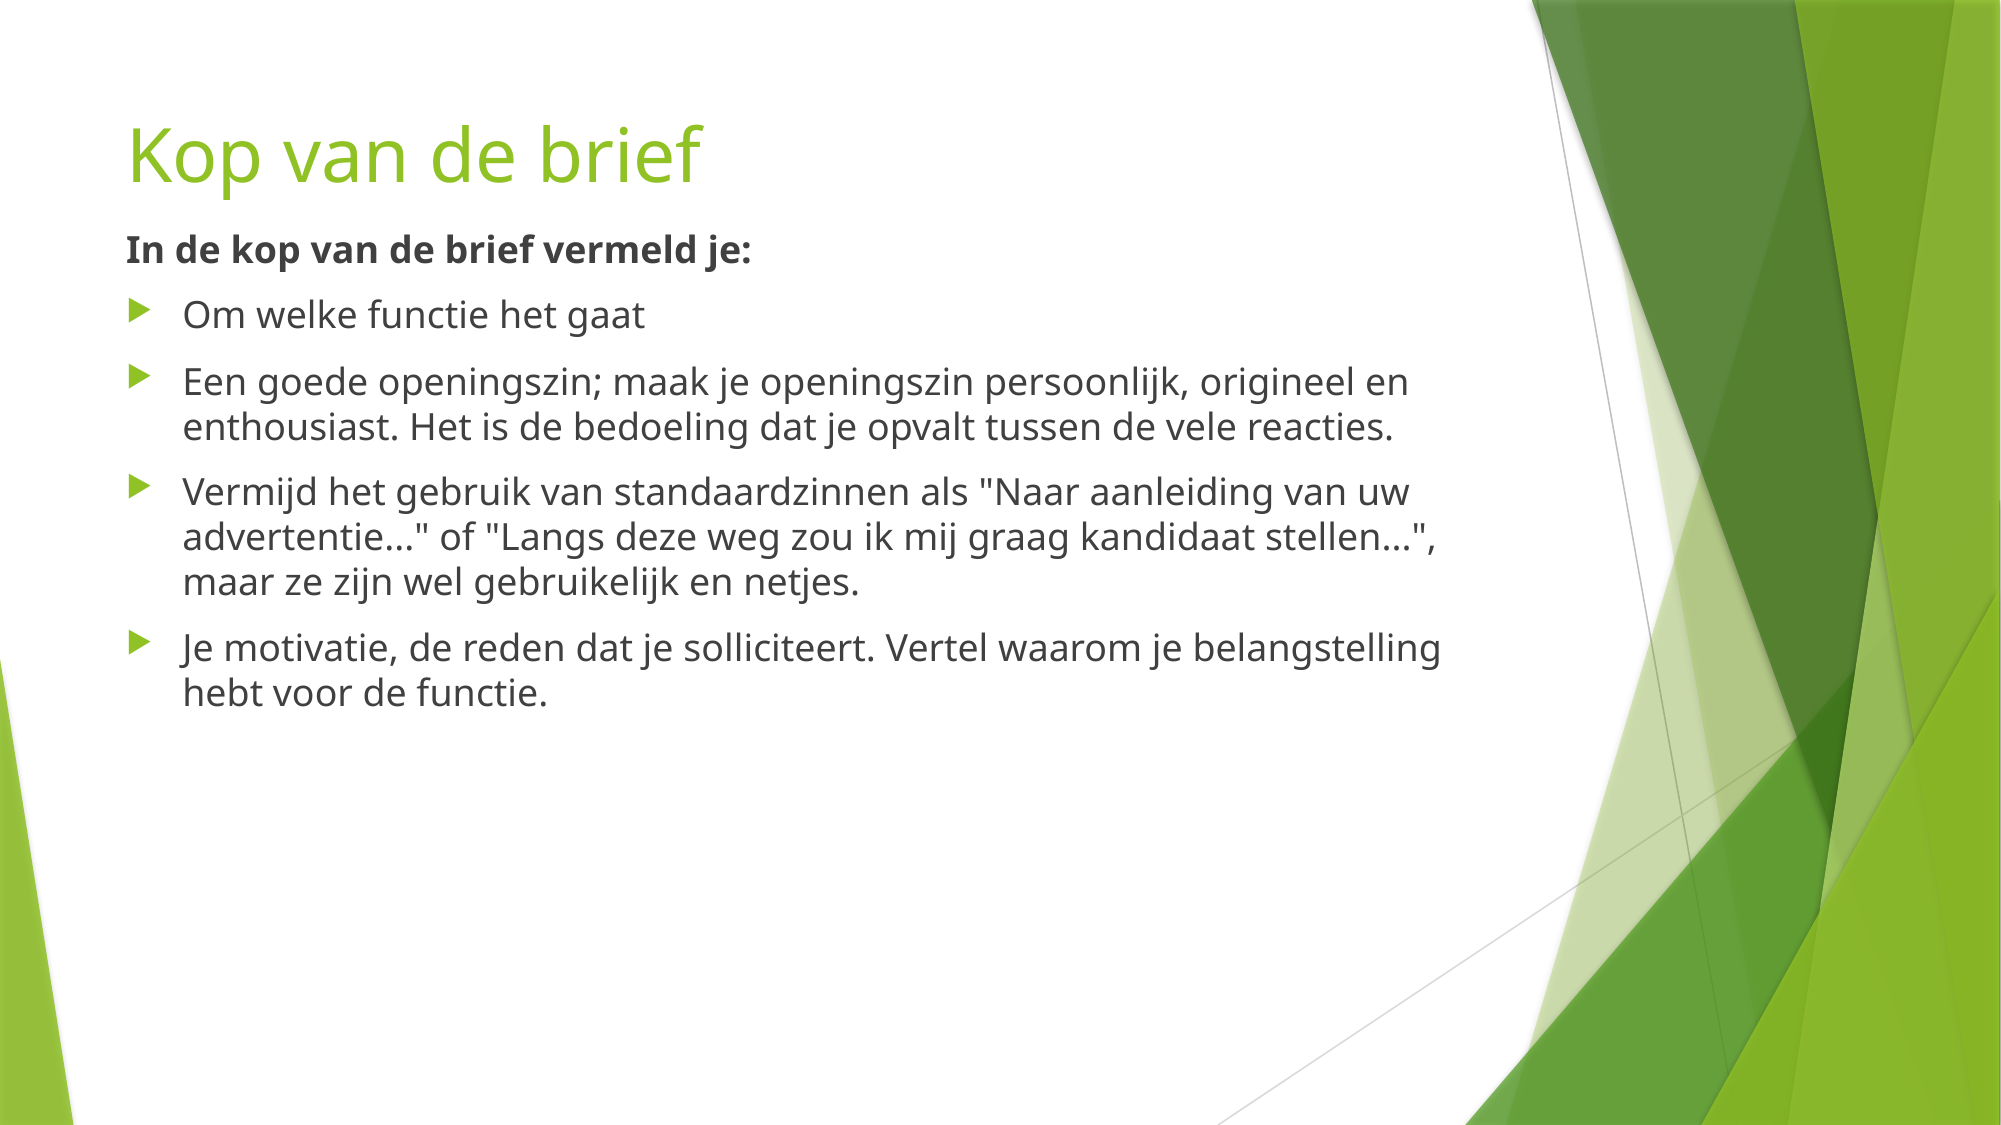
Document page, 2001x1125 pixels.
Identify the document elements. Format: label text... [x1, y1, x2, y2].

title Kop van de brief [111, 99, 1522, 218]
list In de kop van de brief vermeld je: Om welke functie het gaat Een goede openingszin; maak je openingszin persoonlijk, origineel en enthousiast. Het is de bedoeling dat je opvalt tussen de vele reacties. Vermijd het gebruik van standaardzinnen als "Naar aanleiding van uw advertentie..." of "Langs deze weg zou ik mij graag kandidaat stellen...", maar ze zijn wel gebruikelijk en netjes. Je motivatie, de reden dat je solliciteert. Vertel waarom je belangstelling hebt voor de functie. [111, 218, 1522, 855]
